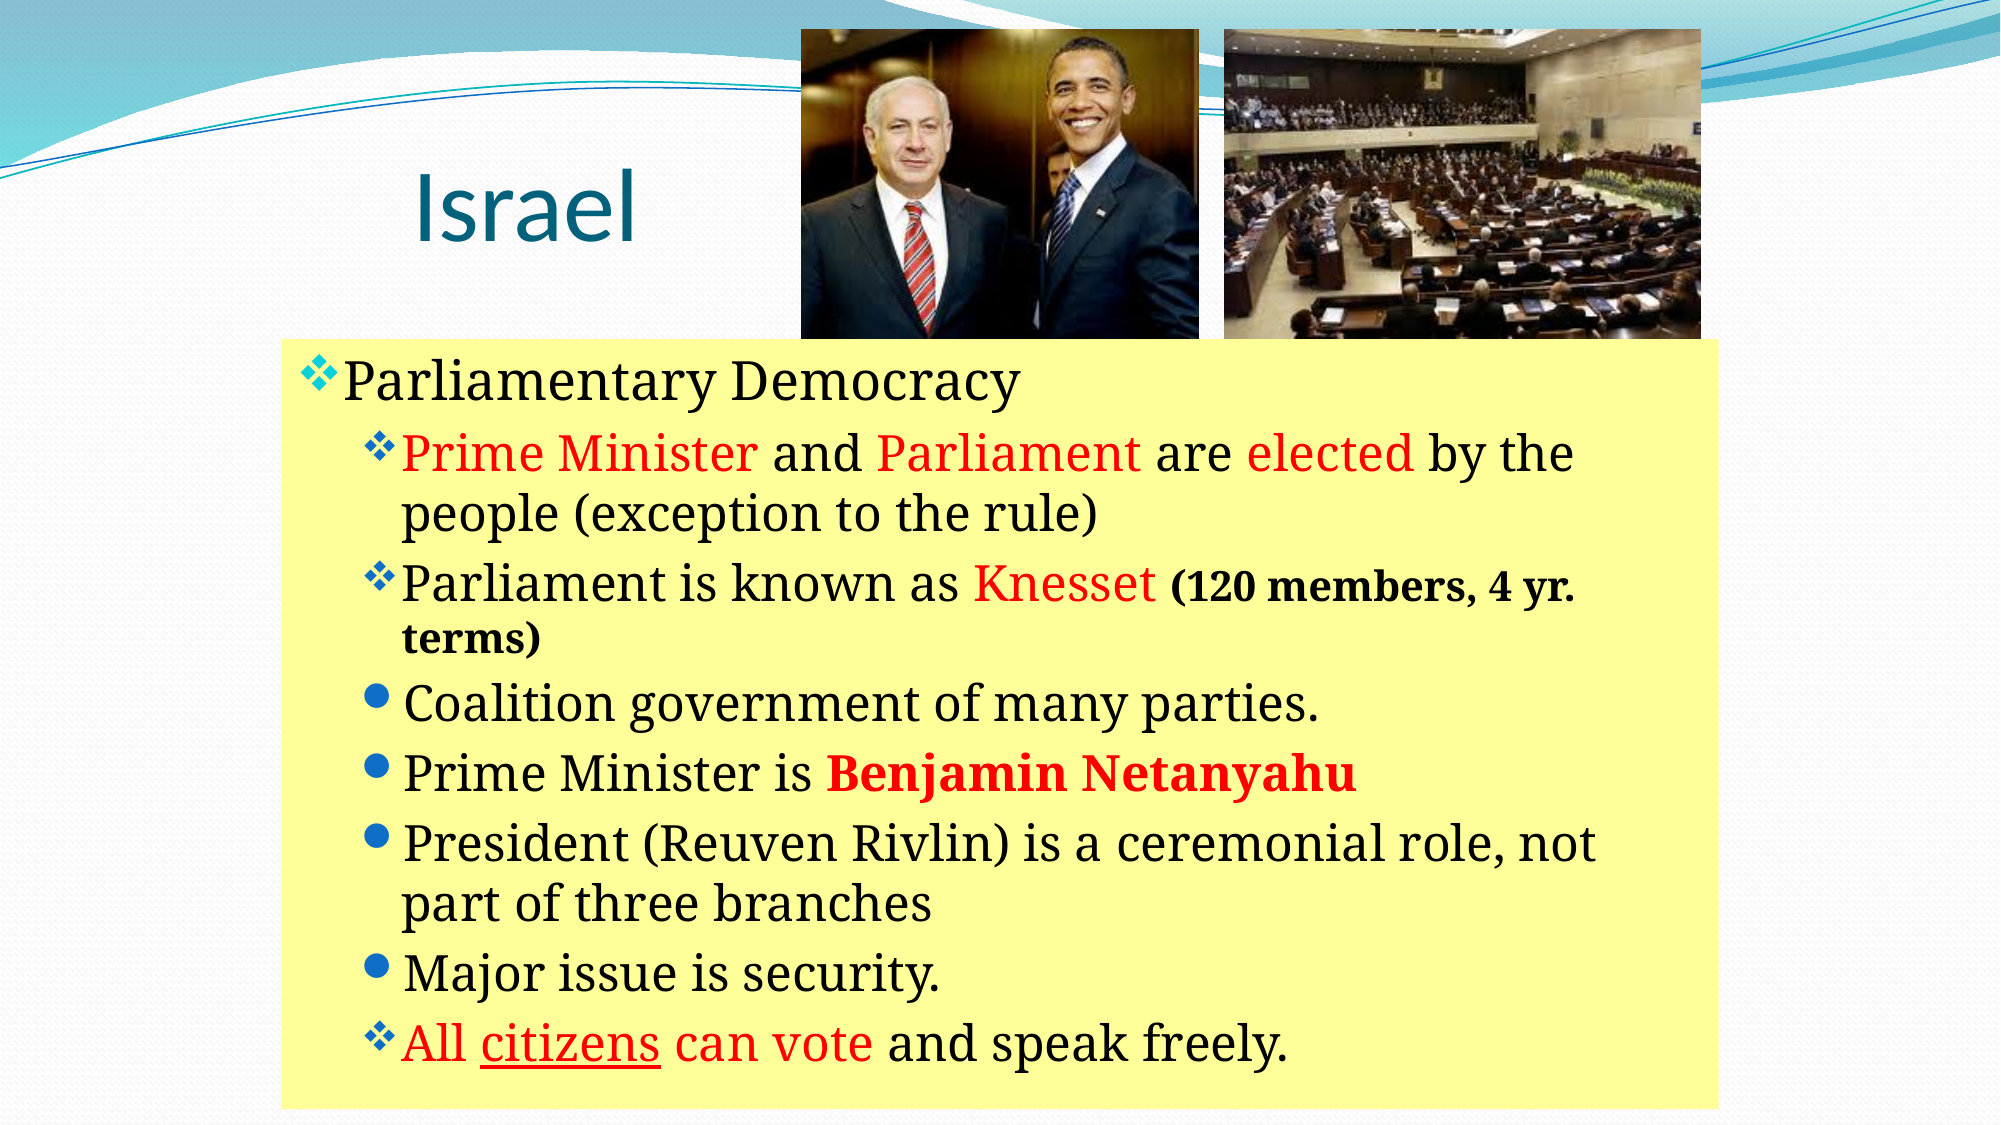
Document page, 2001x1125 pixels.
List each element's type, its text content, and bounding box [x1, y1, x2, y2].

list Parliamentary Democracy Prime Minister and Parliament are elected by the people (exception to the rule) Parliament is known as Knesset (120 members, 4 yr. terms) Coalition government of many parties. Prime Minister is Benjamin Netanyahu President (Reuven Rivlin) is a ceremonial role, not part of three branches Major issue is security. All citizens can vote and speak freely. [281, 339, 1719, 1110]
title Israel [412, 75, 750, 263]
picture [1224, 29, 1701, 340]
picture [801, 29, 1199, 340]
